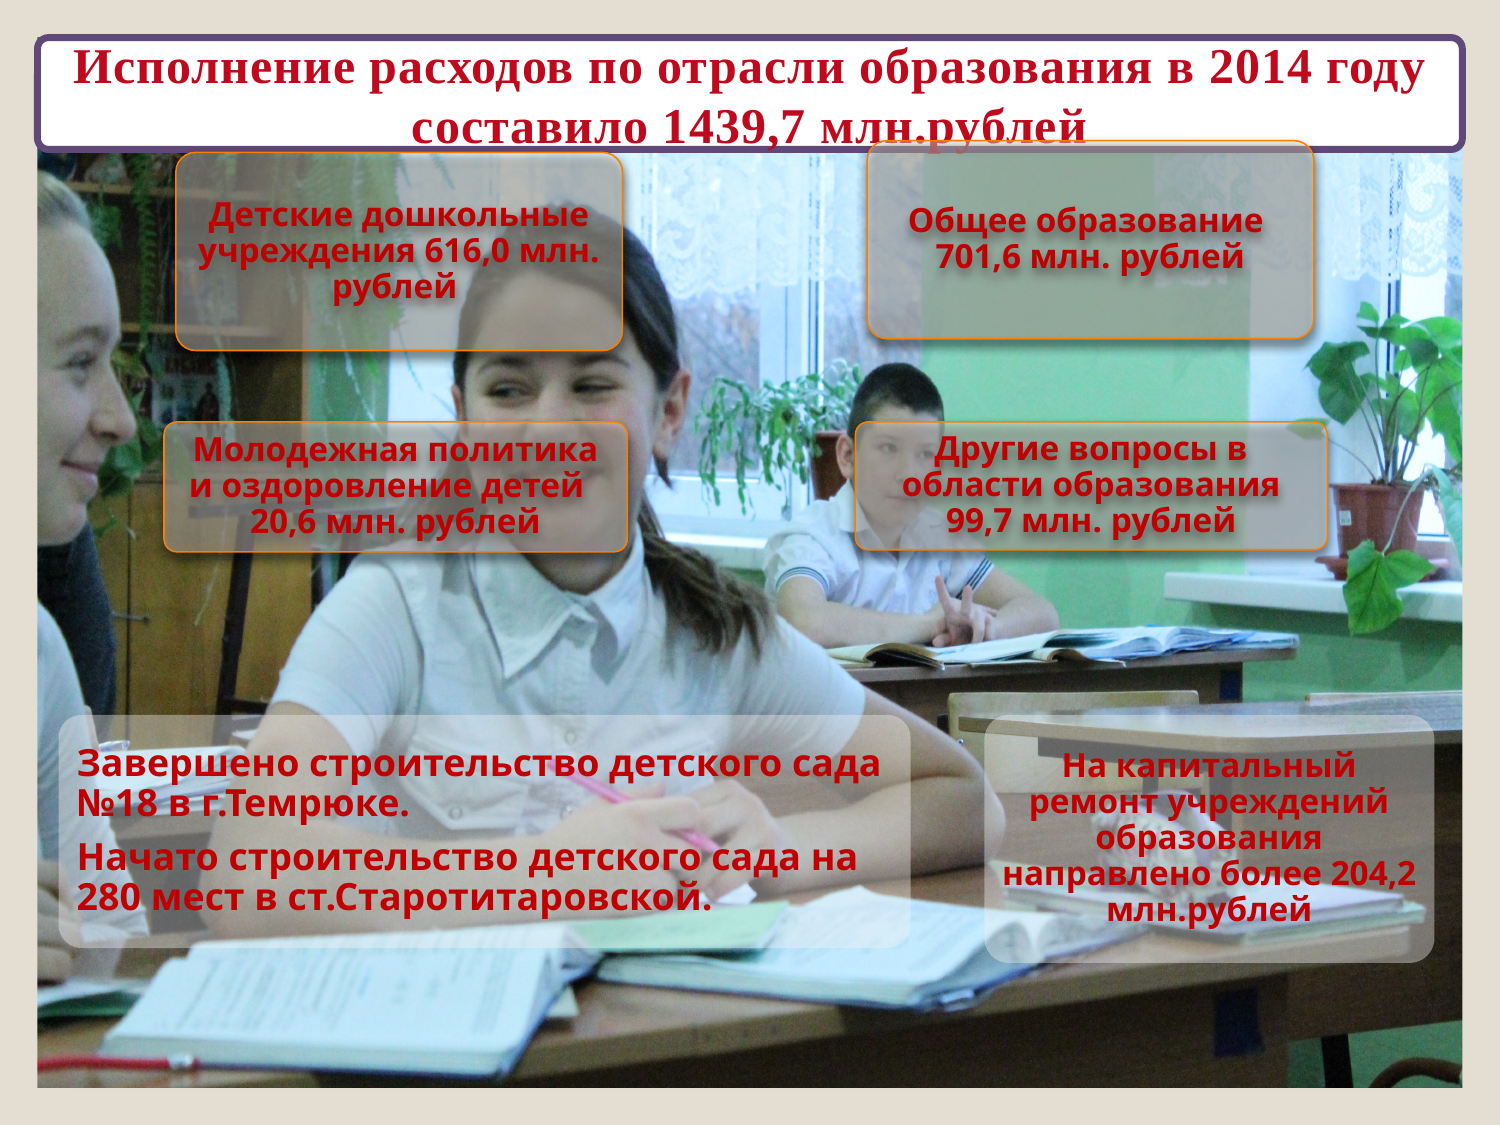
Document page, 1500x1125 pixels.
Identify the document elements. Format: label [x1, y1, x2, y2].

list [37, 37, 1463, 1088]
